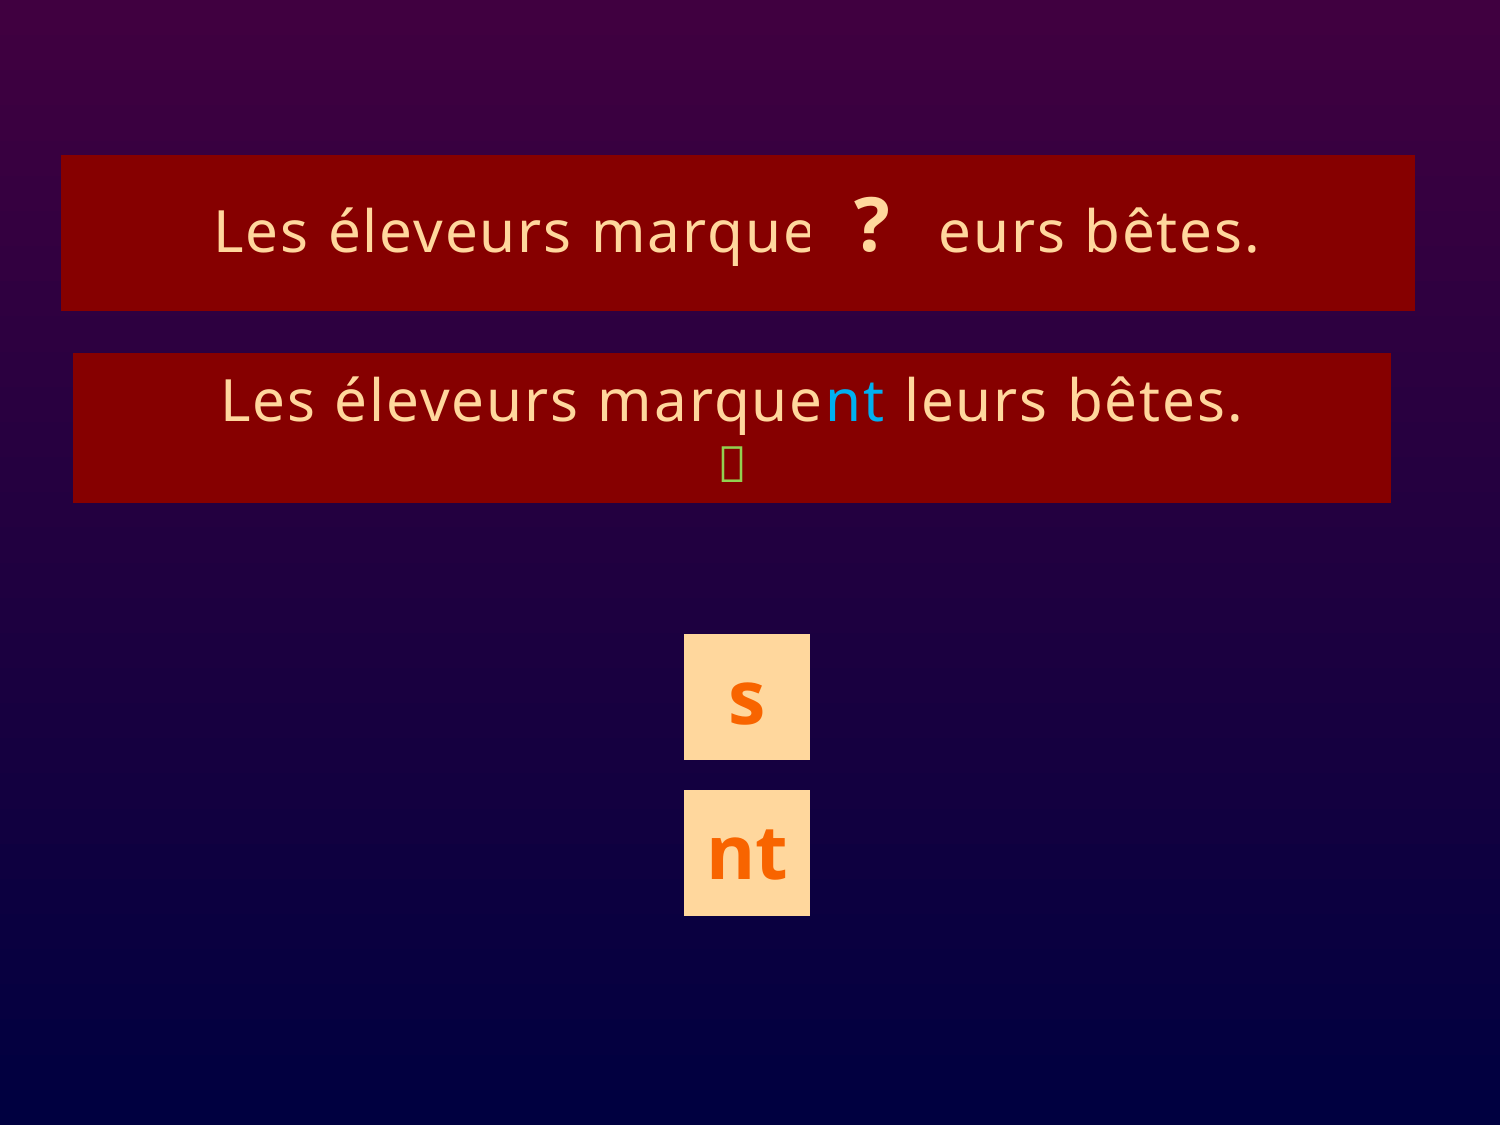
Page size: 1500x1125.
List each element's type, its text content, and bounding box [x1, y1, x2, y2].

text_box nt [684, 790, 810, 916]
text_box s [684, 634, 810, 761]
text_box ? [809, 161, 935, 287]
text_box Les éleveurs marquent leurs bêtes.  [73, 352, 1391, 503]
text_box [0, 0, 1500, 1125]
text_box Les éleveurs marque leurs bêtes. [61, 155, 1415, 311]
